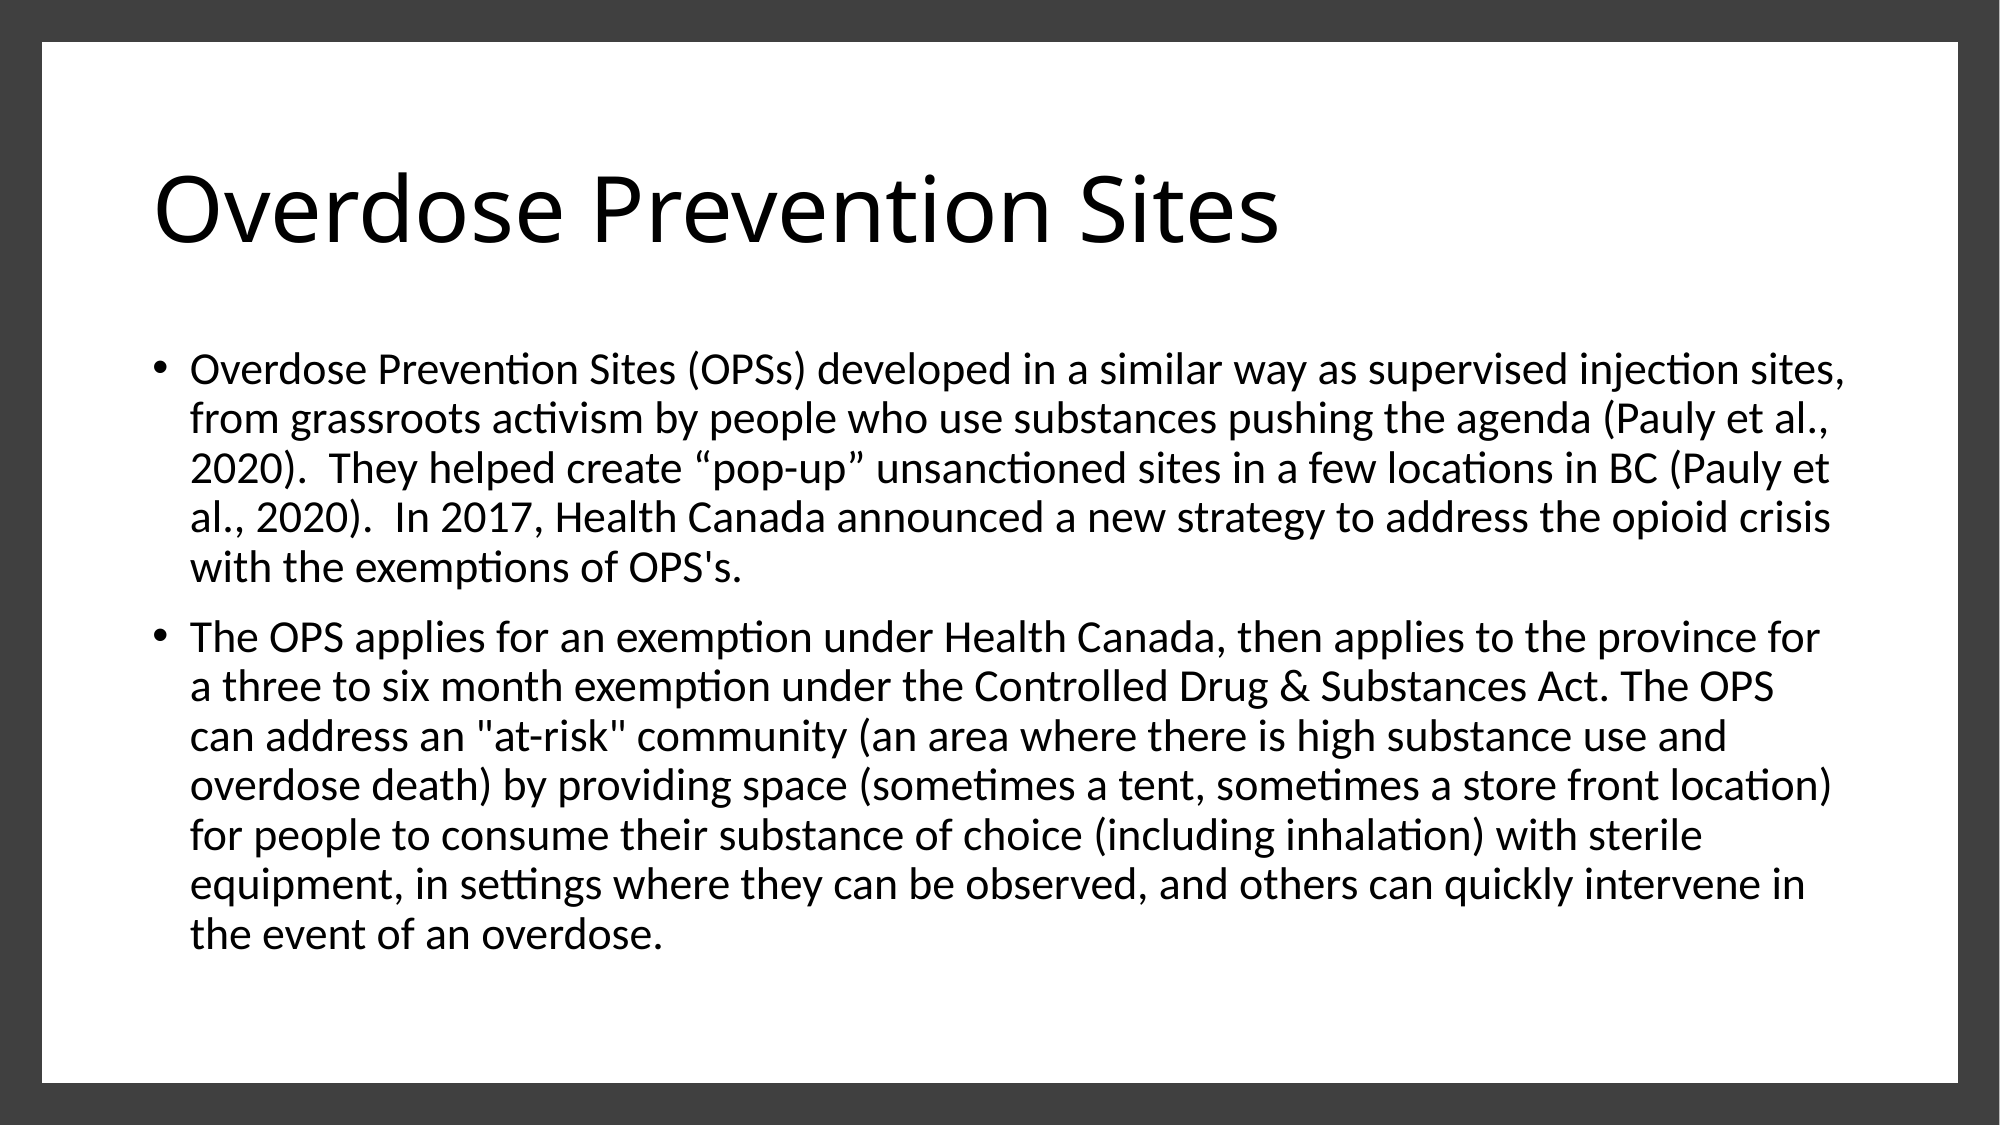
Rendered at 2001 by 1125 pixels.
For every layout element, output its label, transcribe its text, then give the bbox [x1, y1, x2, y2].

title Overdose Prevention Sites [137, 103, 1863, 322]
text_box [52, 51, 1948, 1073]
list Overdose Prevention Sites (OPSs) developed in a similar way as supervised injection sites, from grassroots activism by people who use substances pushing the agenda (Pauly et al., 2020). They helped create “pop-up” unsanctioned sites in a few locations in BC (Pauly et al., 2020). In 2017, Health Canada announced a new strategy to address the opioid crisis with the exemptions of OPS's. The OPS applies for an exemption under Health Canada, then applies to the province for a three to six month exemption under the Controlled Drug & Substances Act. The OPS can address an "at-risk" community (an area where there is high substance use and overdose death) by providing space (sometimes a tent, sometimes a store front location) for people to consume their substance of choice (including inhalation) with sterile equipment, in settings where they can be observed, and others can quickly intervene in the event of an overdose. [137, 337, 1863, 973]
text_box [0, 0, 2000, 1125]
